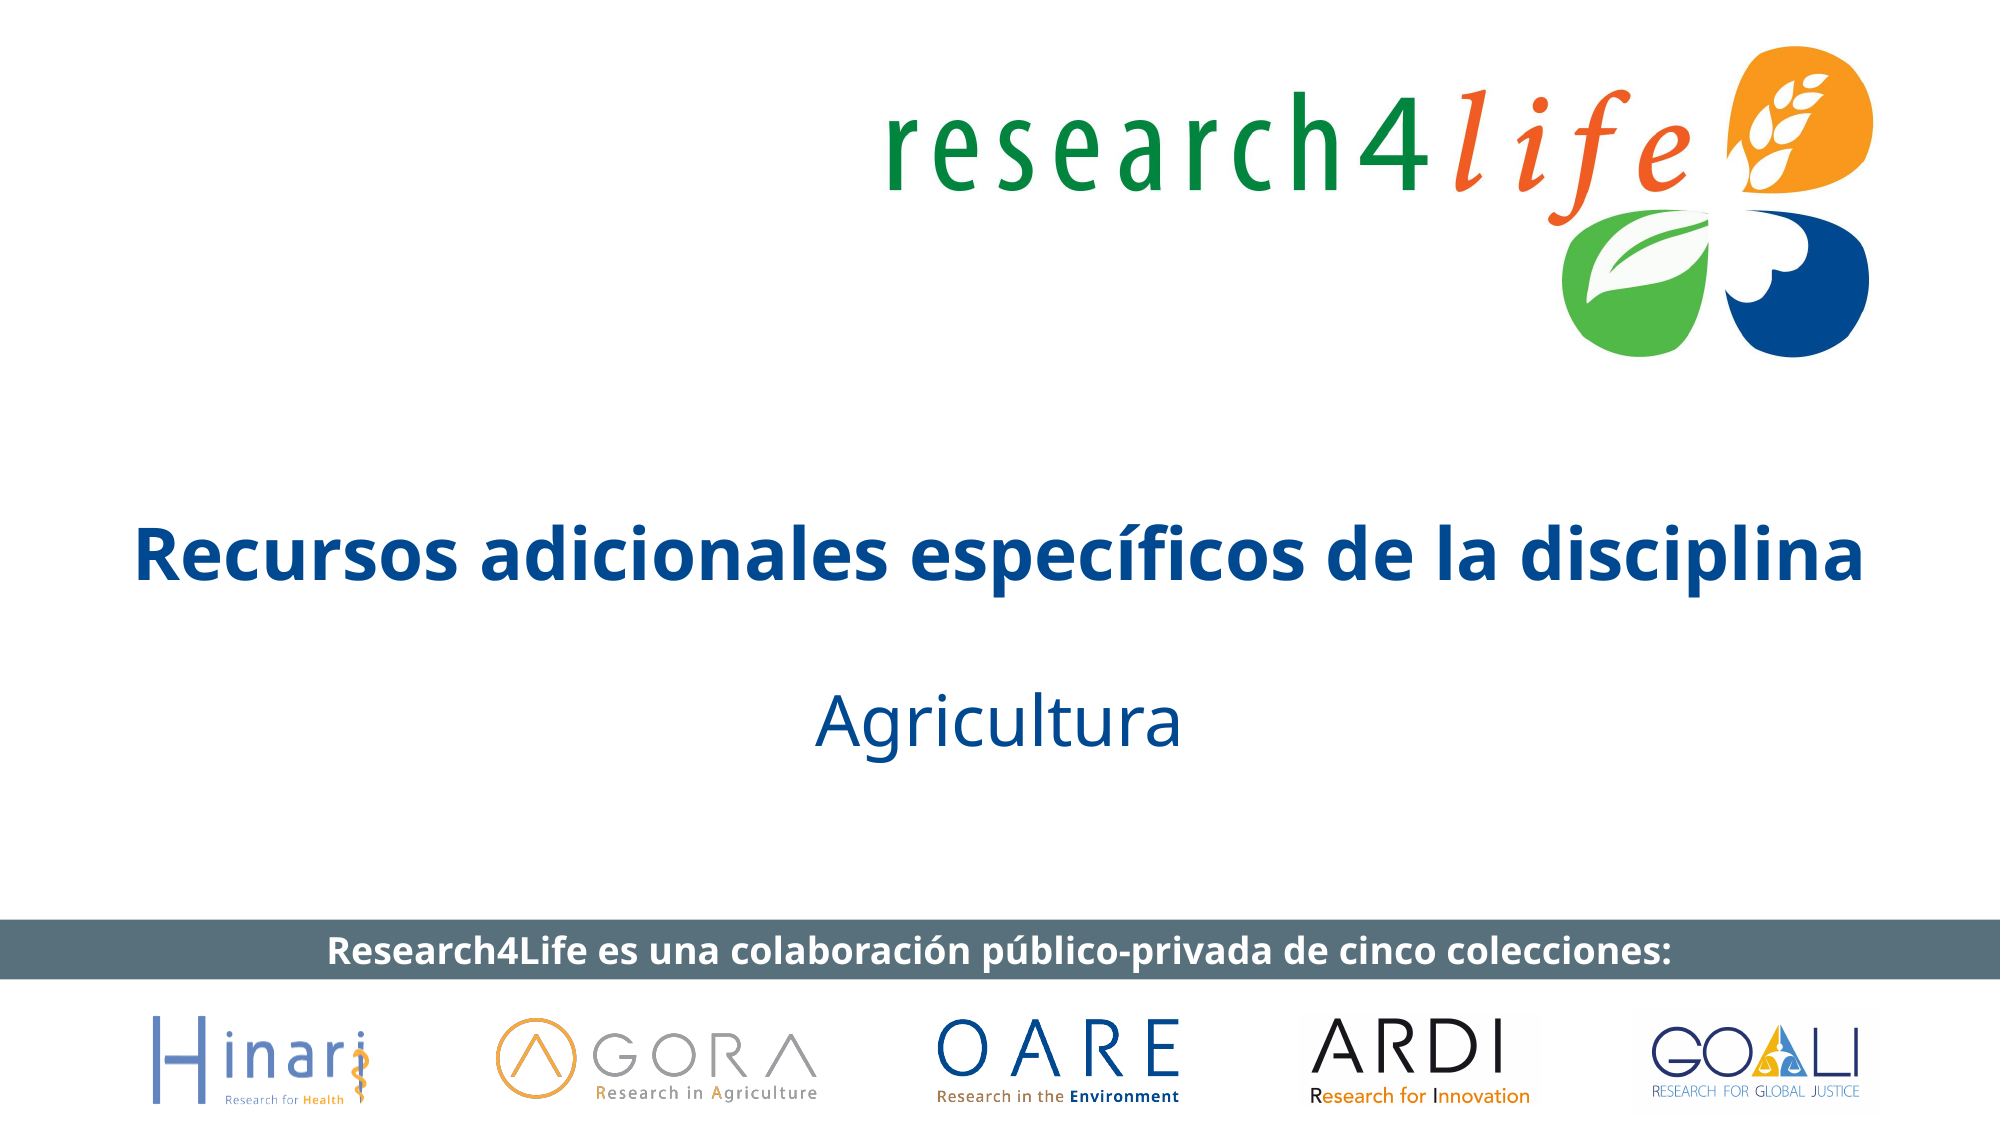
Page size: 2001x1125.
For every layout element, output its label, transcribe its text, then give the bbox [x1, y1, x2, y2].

picture [762, 0, 2000, 334]
text_box Research4Life es una colaboración público-privada de cinco colecciones: [0, 919, 2000, 980]
picture [1630, 1007, 1881, 1114]
picture [1298, 1013, 1541, 1108]
subtitle Agricultura [0, 661, 2000, 780]
picture [137, 1008, 389, 1113]
picture [496, 1018, 819, 1104]
title Recursos adicionales específicos de la disciplina [0, 334, 2000, 596]
picture [926, 1003, 1192, 1118]
